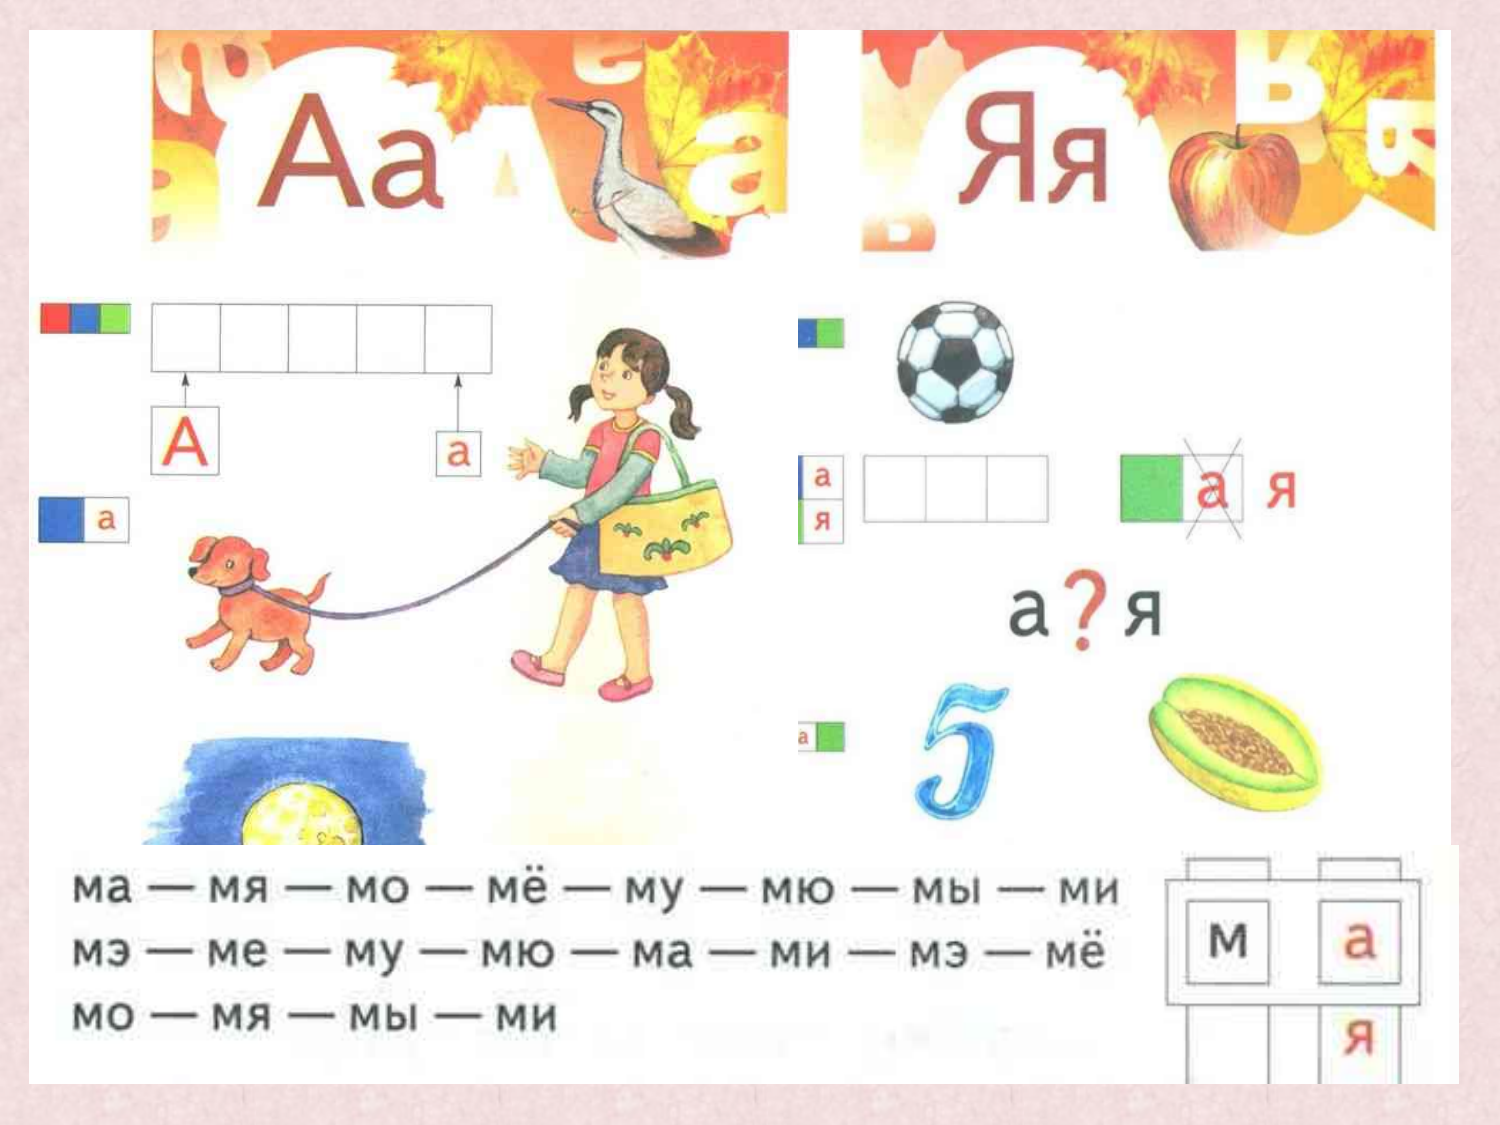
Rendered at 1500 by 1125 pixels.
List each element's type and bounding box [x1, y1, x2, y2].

picture [29, 30, 1459, 1085]
